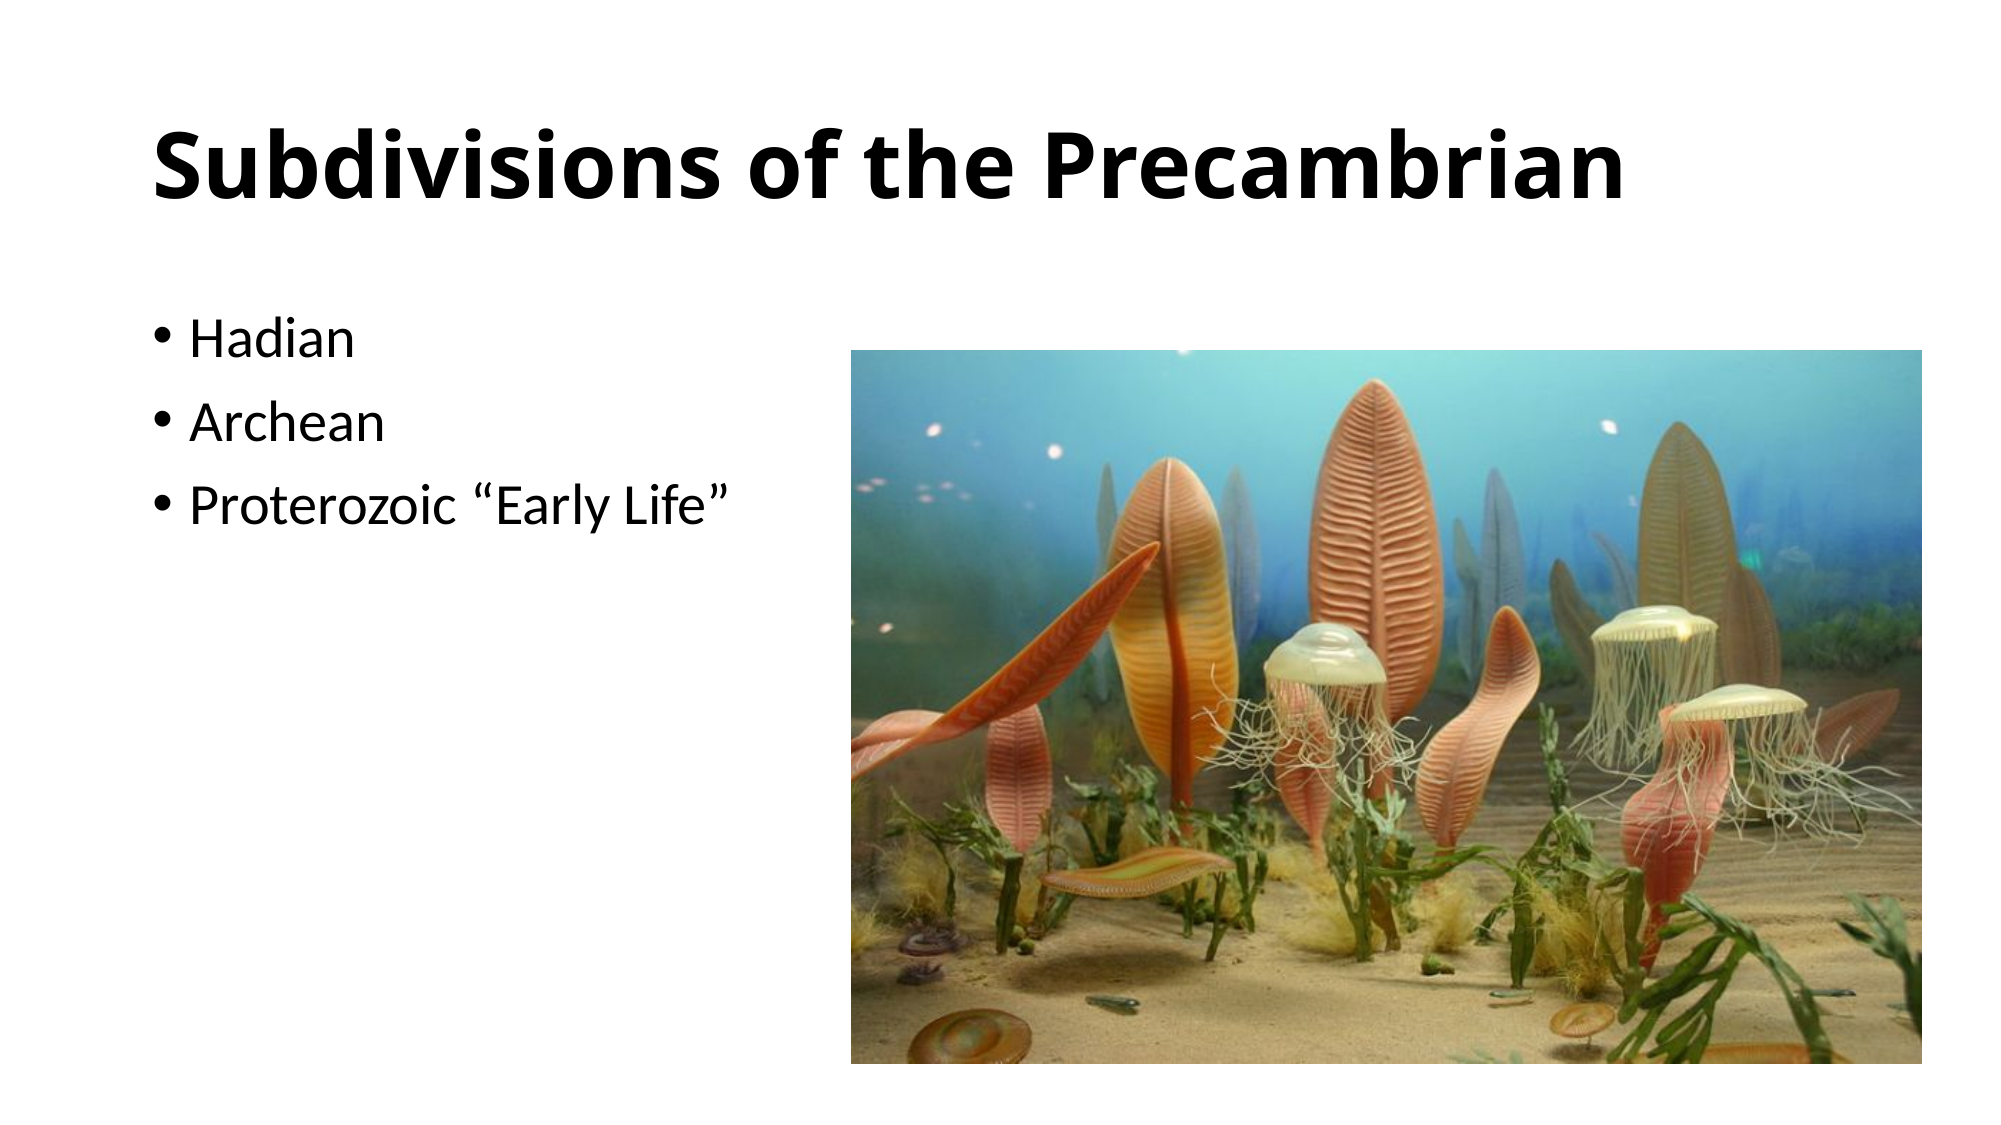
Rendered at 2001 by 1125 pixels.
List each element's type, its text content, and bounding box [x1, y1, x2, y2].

title Subdivisions of the Precambrian [137, 59, 1863, 278]
list Hadian Archean Proterozoic “Early Life” [137, 299, 1863, 1014]
picture [851, 350, 1922, 1064]
